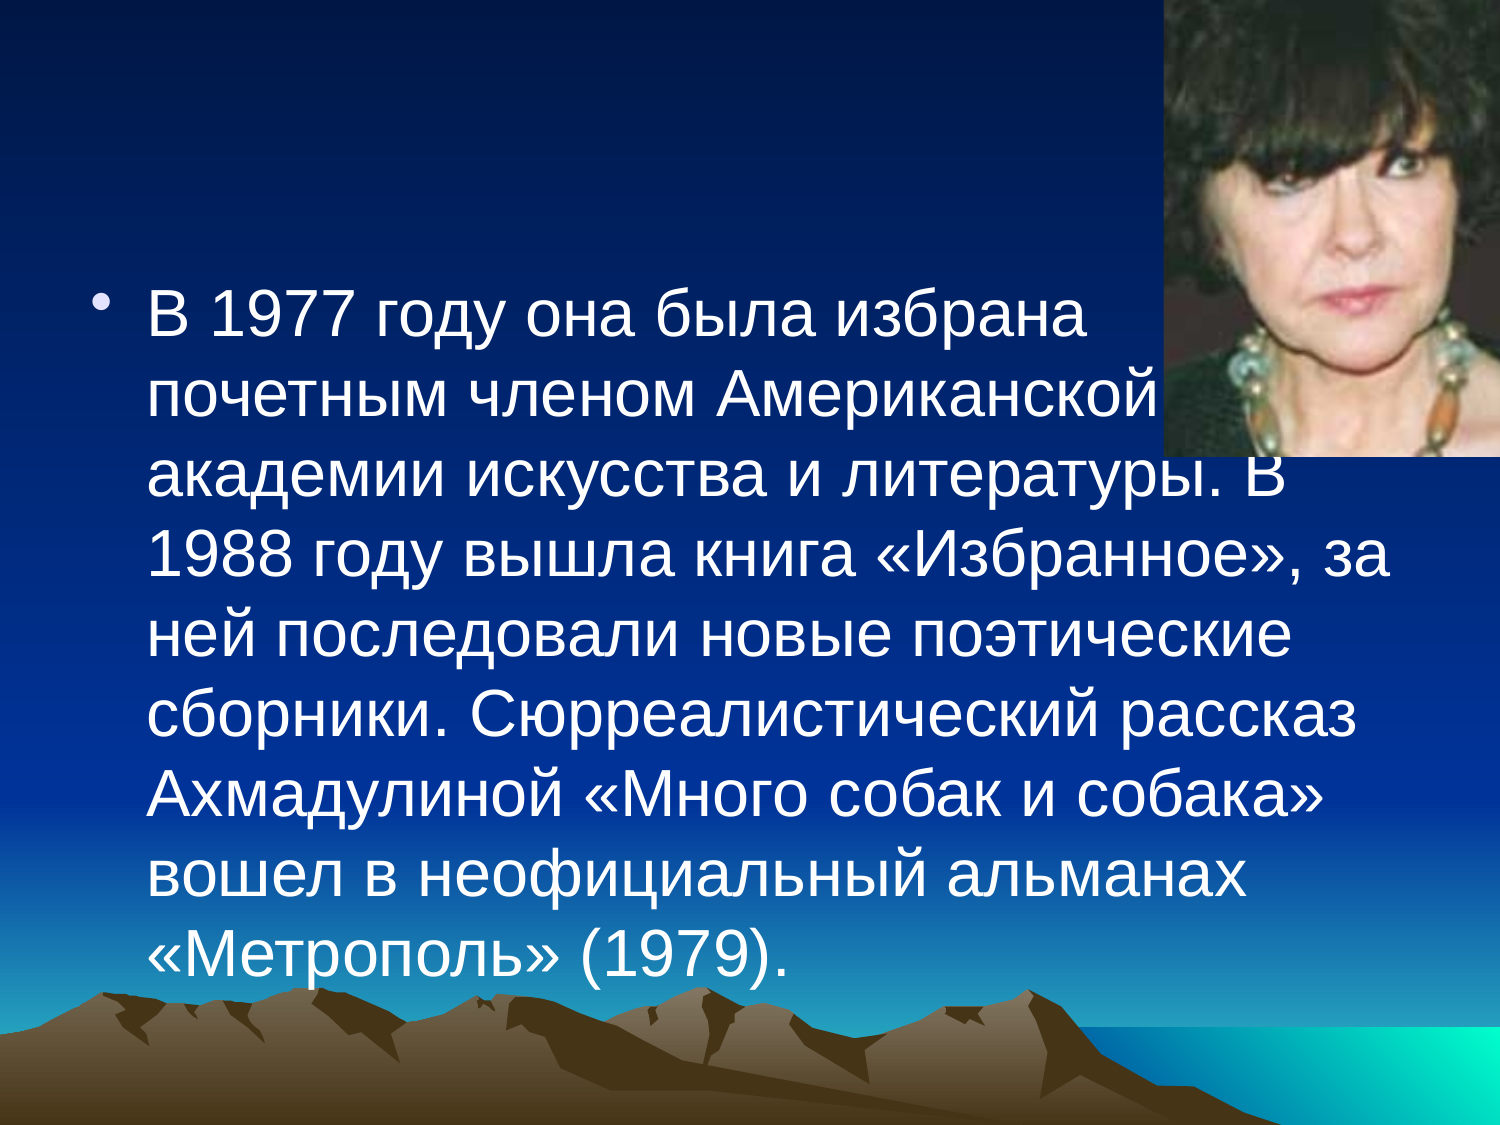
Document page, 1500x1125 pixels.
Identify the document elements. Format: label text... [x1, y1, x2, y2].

list В 1977 году она была избрана почетным членом Американской академии искусства и литературы. В 1988 году вышла книга «Избранное», за ней последовали новые поэтические сборники. Сюрреалистический рассказ Ахмадулиной «Много собак и собака» вошел в неофициальный альманах «Метрополь» (1979). [75, 262, 1425, 1000]
picture [1163, 0, 1500, 457]
